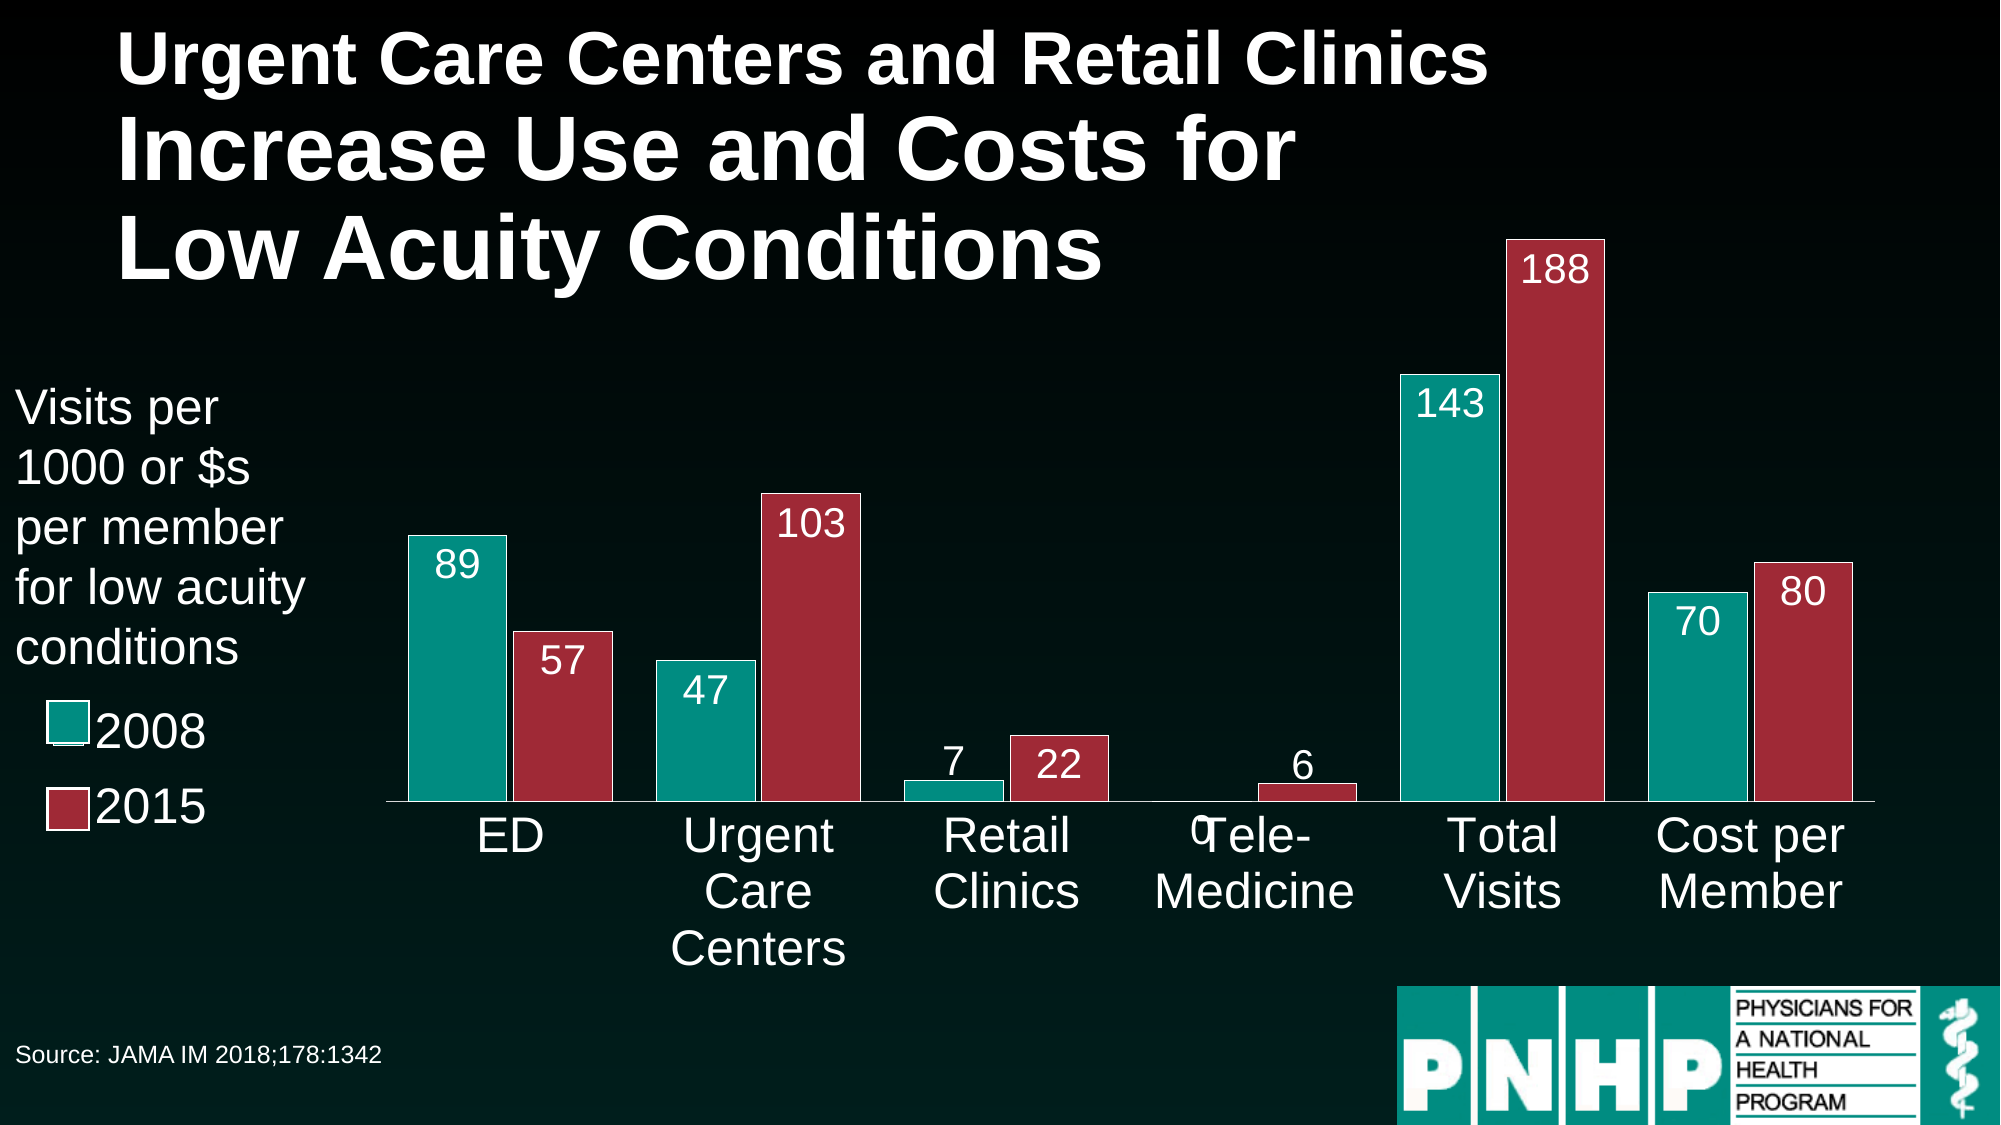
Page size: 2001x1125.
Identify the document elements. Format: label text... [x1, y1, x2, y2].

title Urgent Care Centers and Retail Clinics Increase Use and Costs for Low Acuity Conditions [101, 6, 1948, 313]
chart [0, 177, 1899, 1125]
picture [1899, 986, 2000, 1125]
